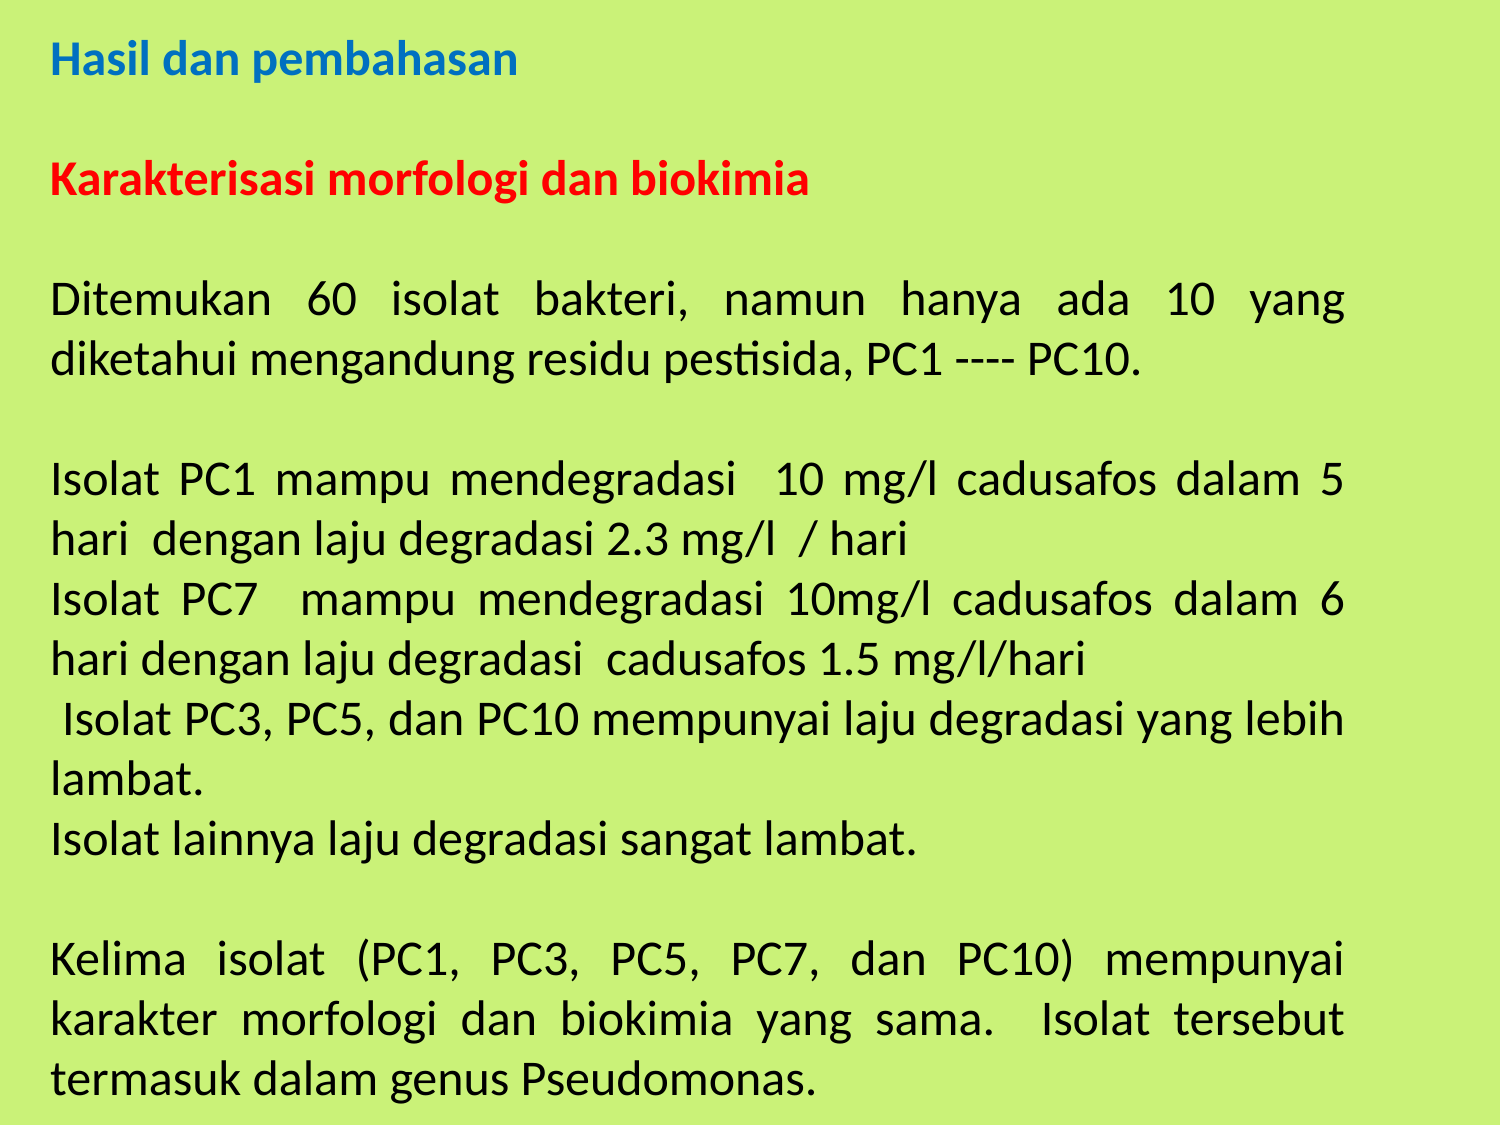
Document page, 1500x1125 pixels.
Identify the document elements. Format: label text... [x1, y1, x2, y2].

text_box Hasil dan pembahasan Karakterisasi morfologi dan biokimia Ditemukan 60 isolat bakteri, namun hanya ada 10 yang diketahui mengandung residu pestisida, PC1 ---- PC10. Isolat PC1 mampu mendegradasi 10 mg/l cadusafos dalam 5 hari dengan laju degradasi 2.3 mg/l / hari Isolat PC7 mampu mendegradasi 10mg/l cadusafos dalam 6 hari dengan laju degradasi cadusafos 1.5 mg/l/hari Isolat PC3, PC5, dan PC10 mempunyai laju degradasi yang lebih lambat. Isolat lainnya laju degradasi sangat lambat. Kelima isolat (PC1, PC3, PC5, PC7, dan PC10) mempunyai karakter morfologi dan biokimia yang sama. Isolat tersebut termasuk dalam genus Pseudomonas. [35, 18, 1361, 1114]
